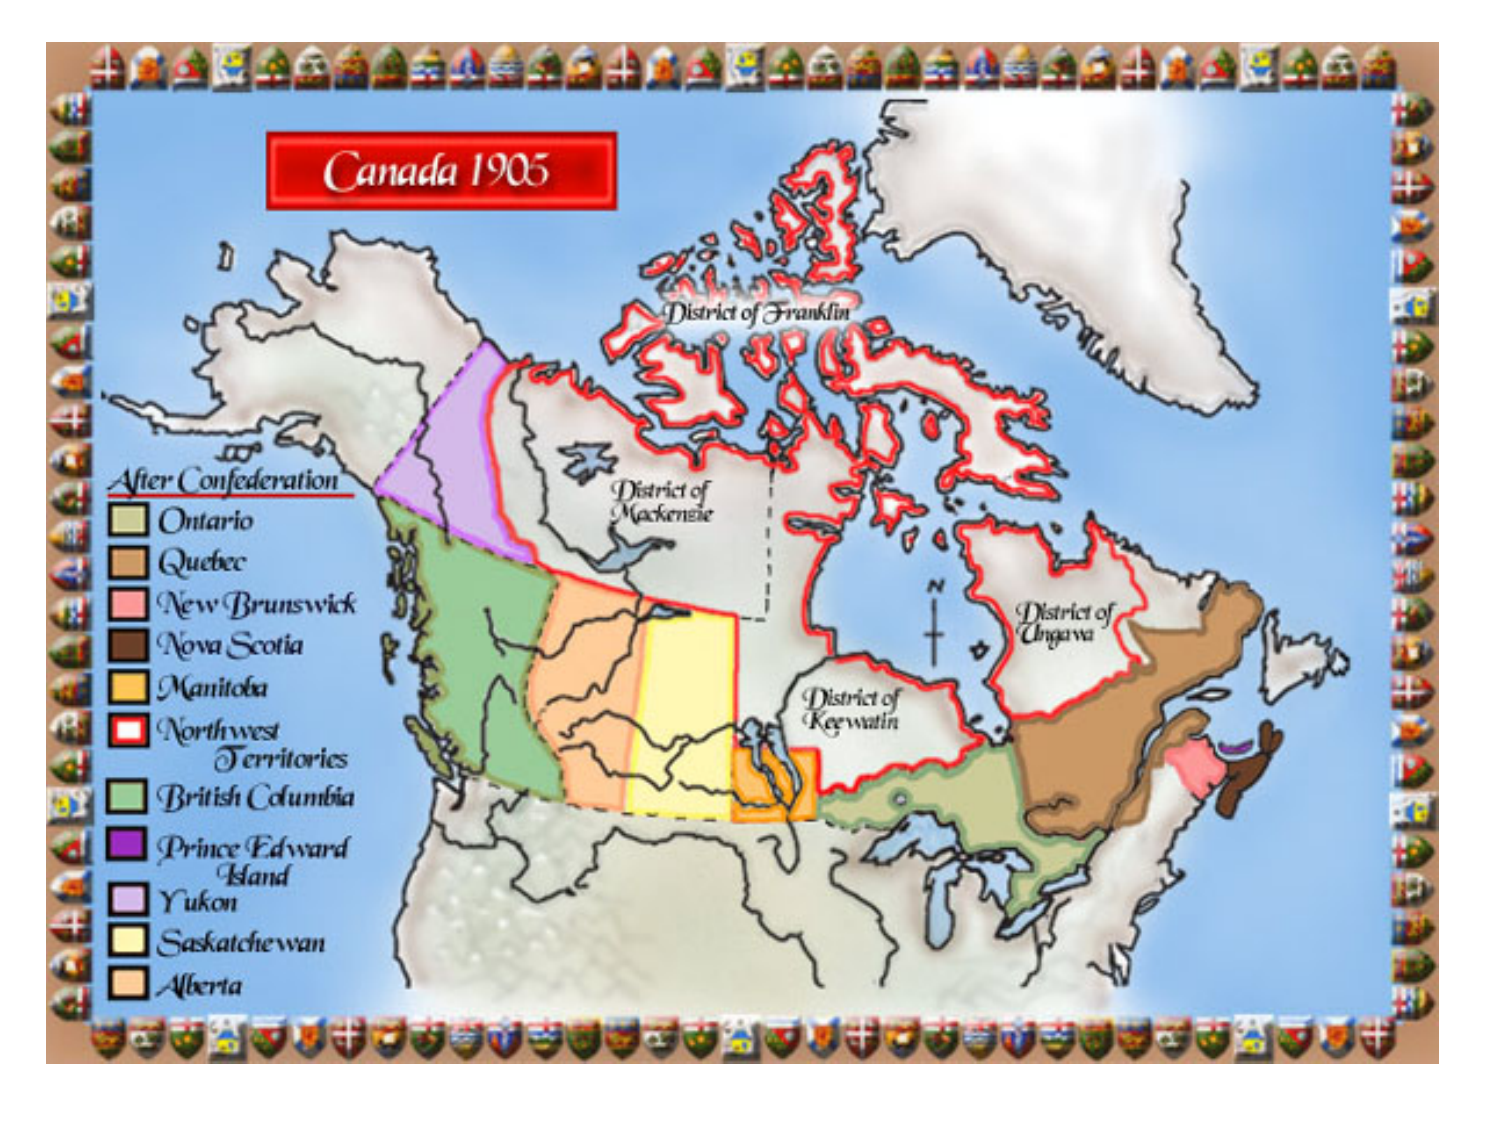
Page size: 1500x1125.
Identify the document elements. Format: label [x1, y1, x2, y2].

picture [46, 42, 1439, 1064]
